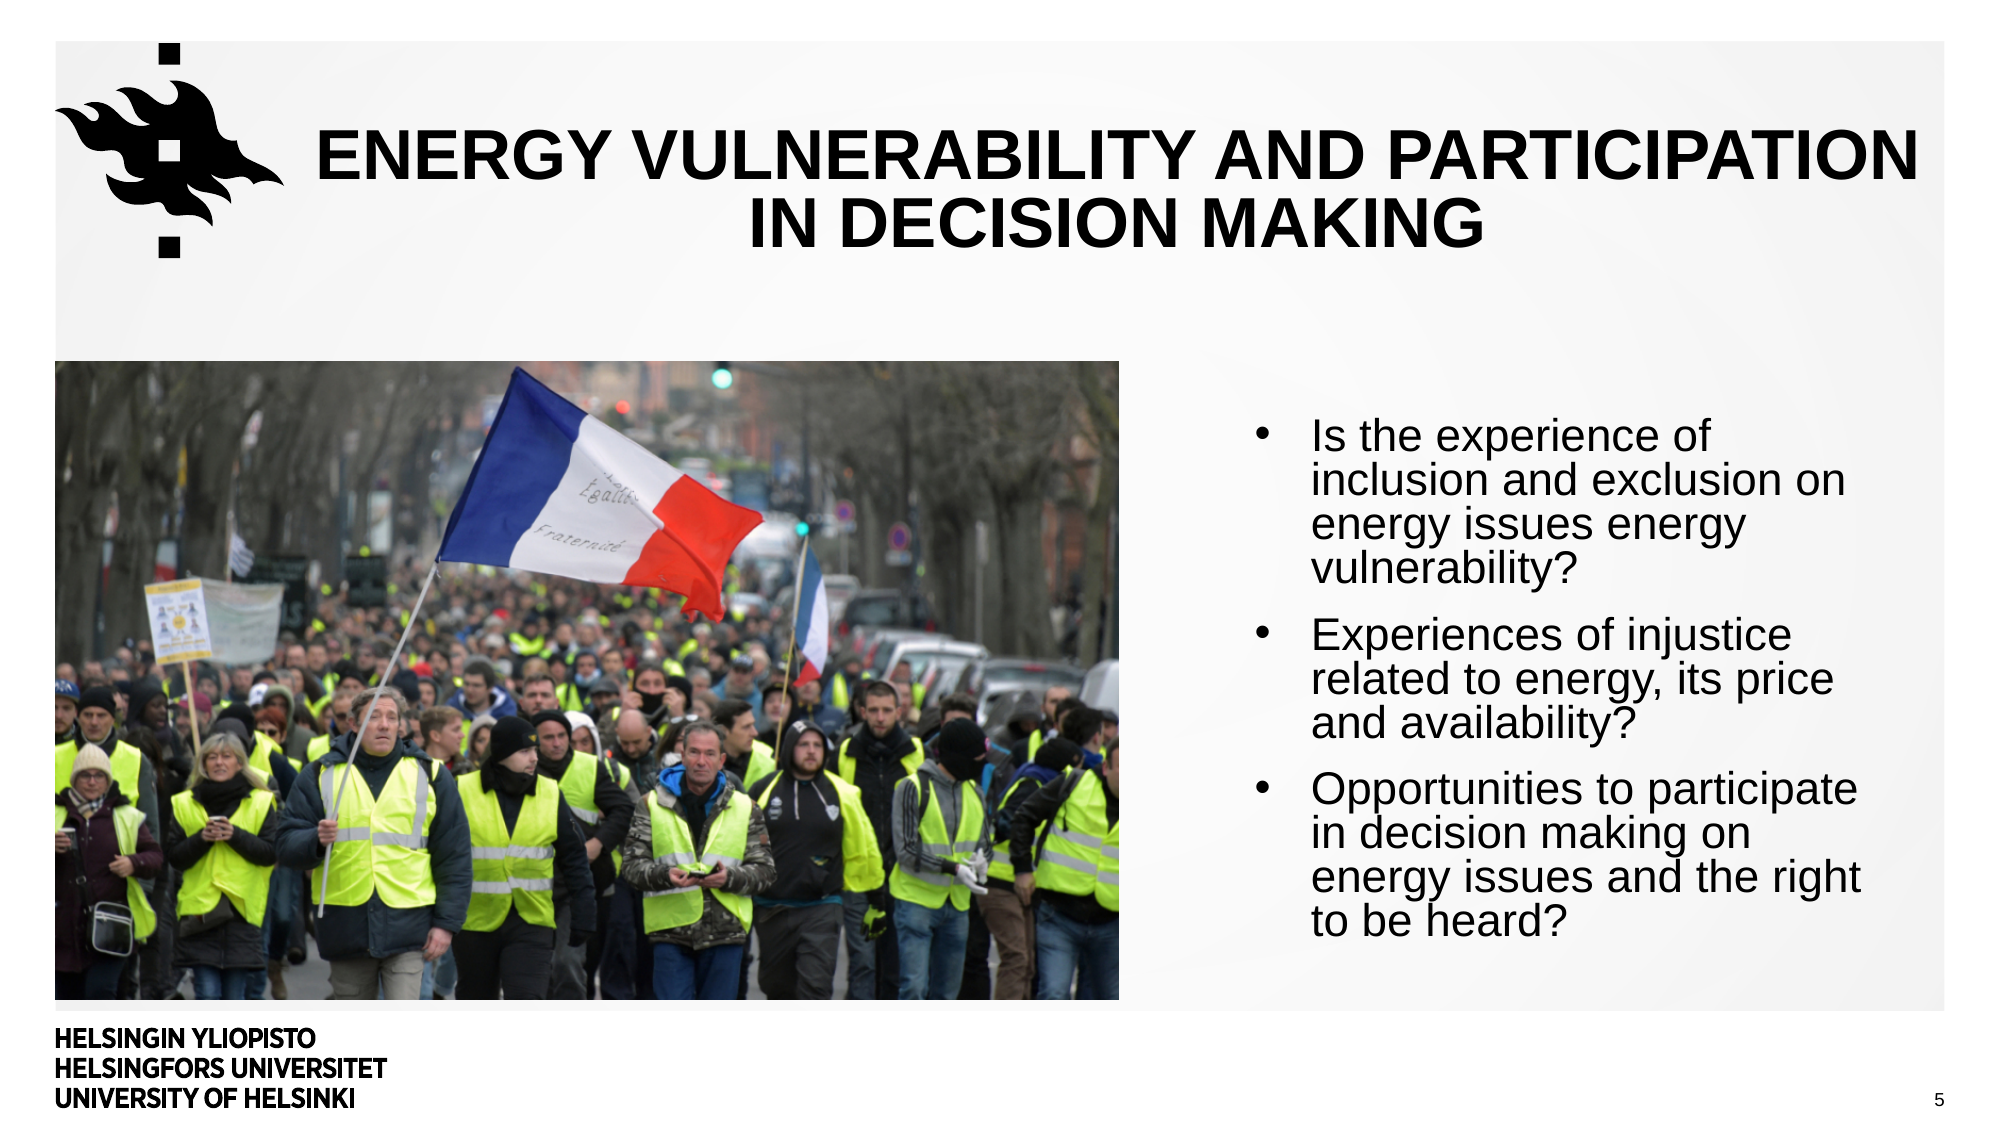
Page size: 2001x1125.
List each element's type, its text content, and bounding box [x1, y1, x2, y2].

picture [159, 140, 180, 161]
picture [54, 41, 1945, 1011]
text_box Is the experience of inclusion and exclusion on energy issues energy vulnerability? Experiences of injustice related to energy, its price and availability? Opportunities to participate in decision making on energy issues and the right to be heard? [1224, 408, 1910, 1000]
slide_number 5 [1833, 1015, 1945, 1110]
title Energy vulnerability and participation in decision making [290, 117, 1946, 319]
